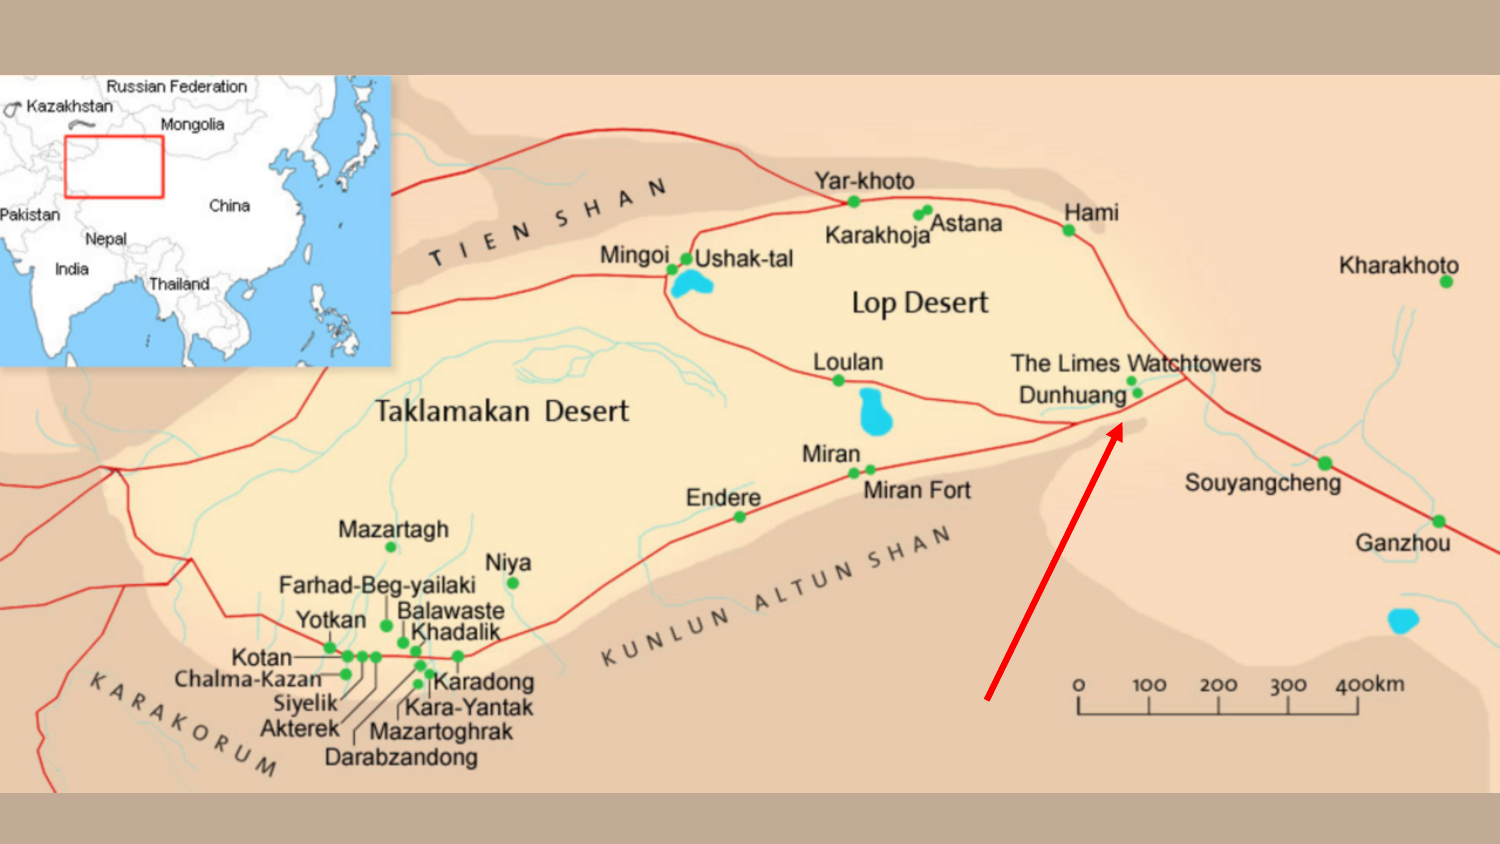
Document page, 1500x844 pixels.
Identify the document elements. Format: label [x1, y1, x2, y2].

picture [0, 74, 1500, 793]
text_box [986, 421, 1123, 701]
